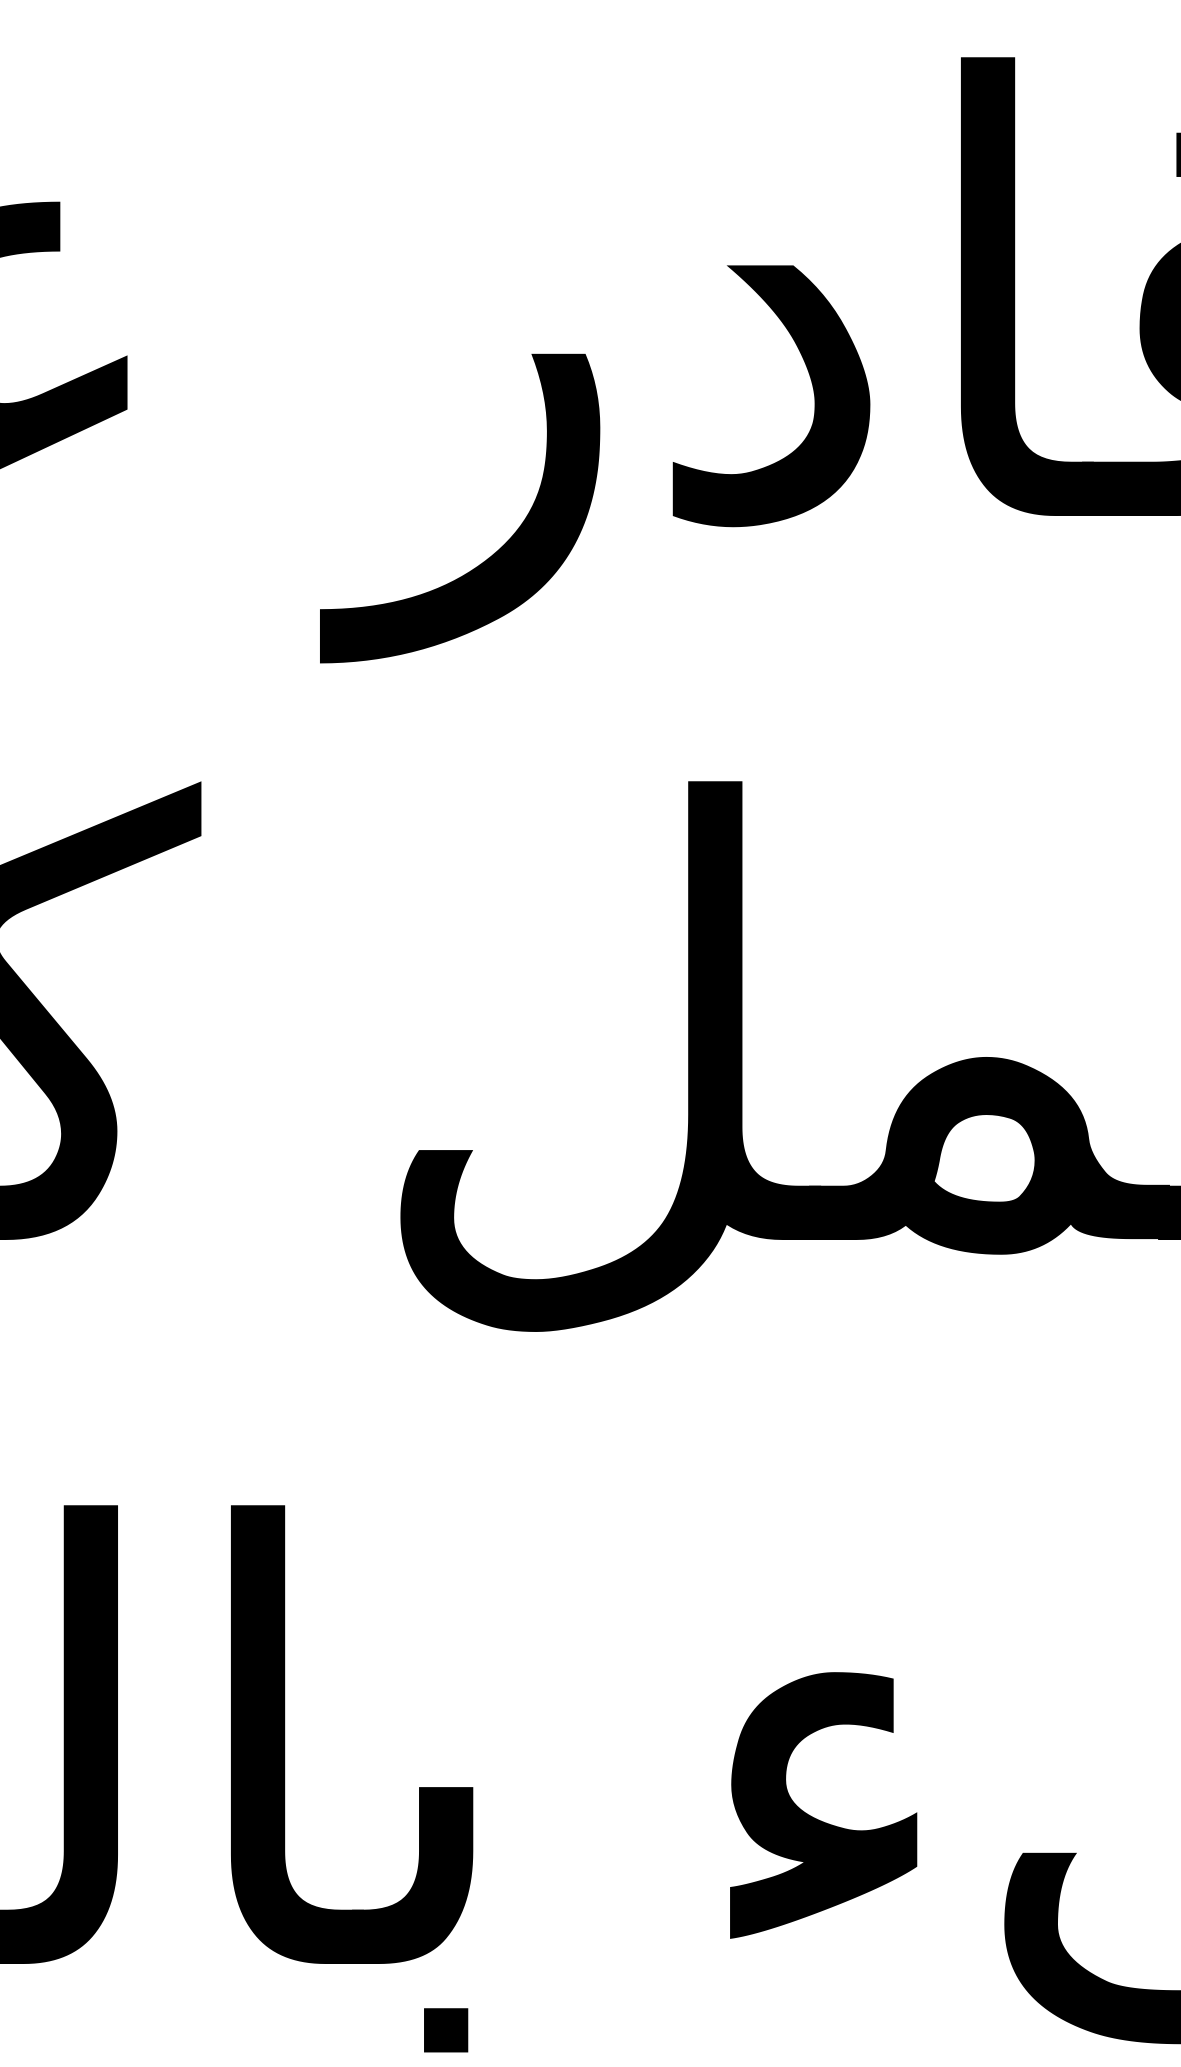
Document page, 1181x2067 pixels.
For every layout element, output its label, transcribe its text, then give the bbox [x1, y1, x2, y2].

list أنا قادر على تحمل كل شيء بالذي يقويني [0, 0, 1181, 2067]
